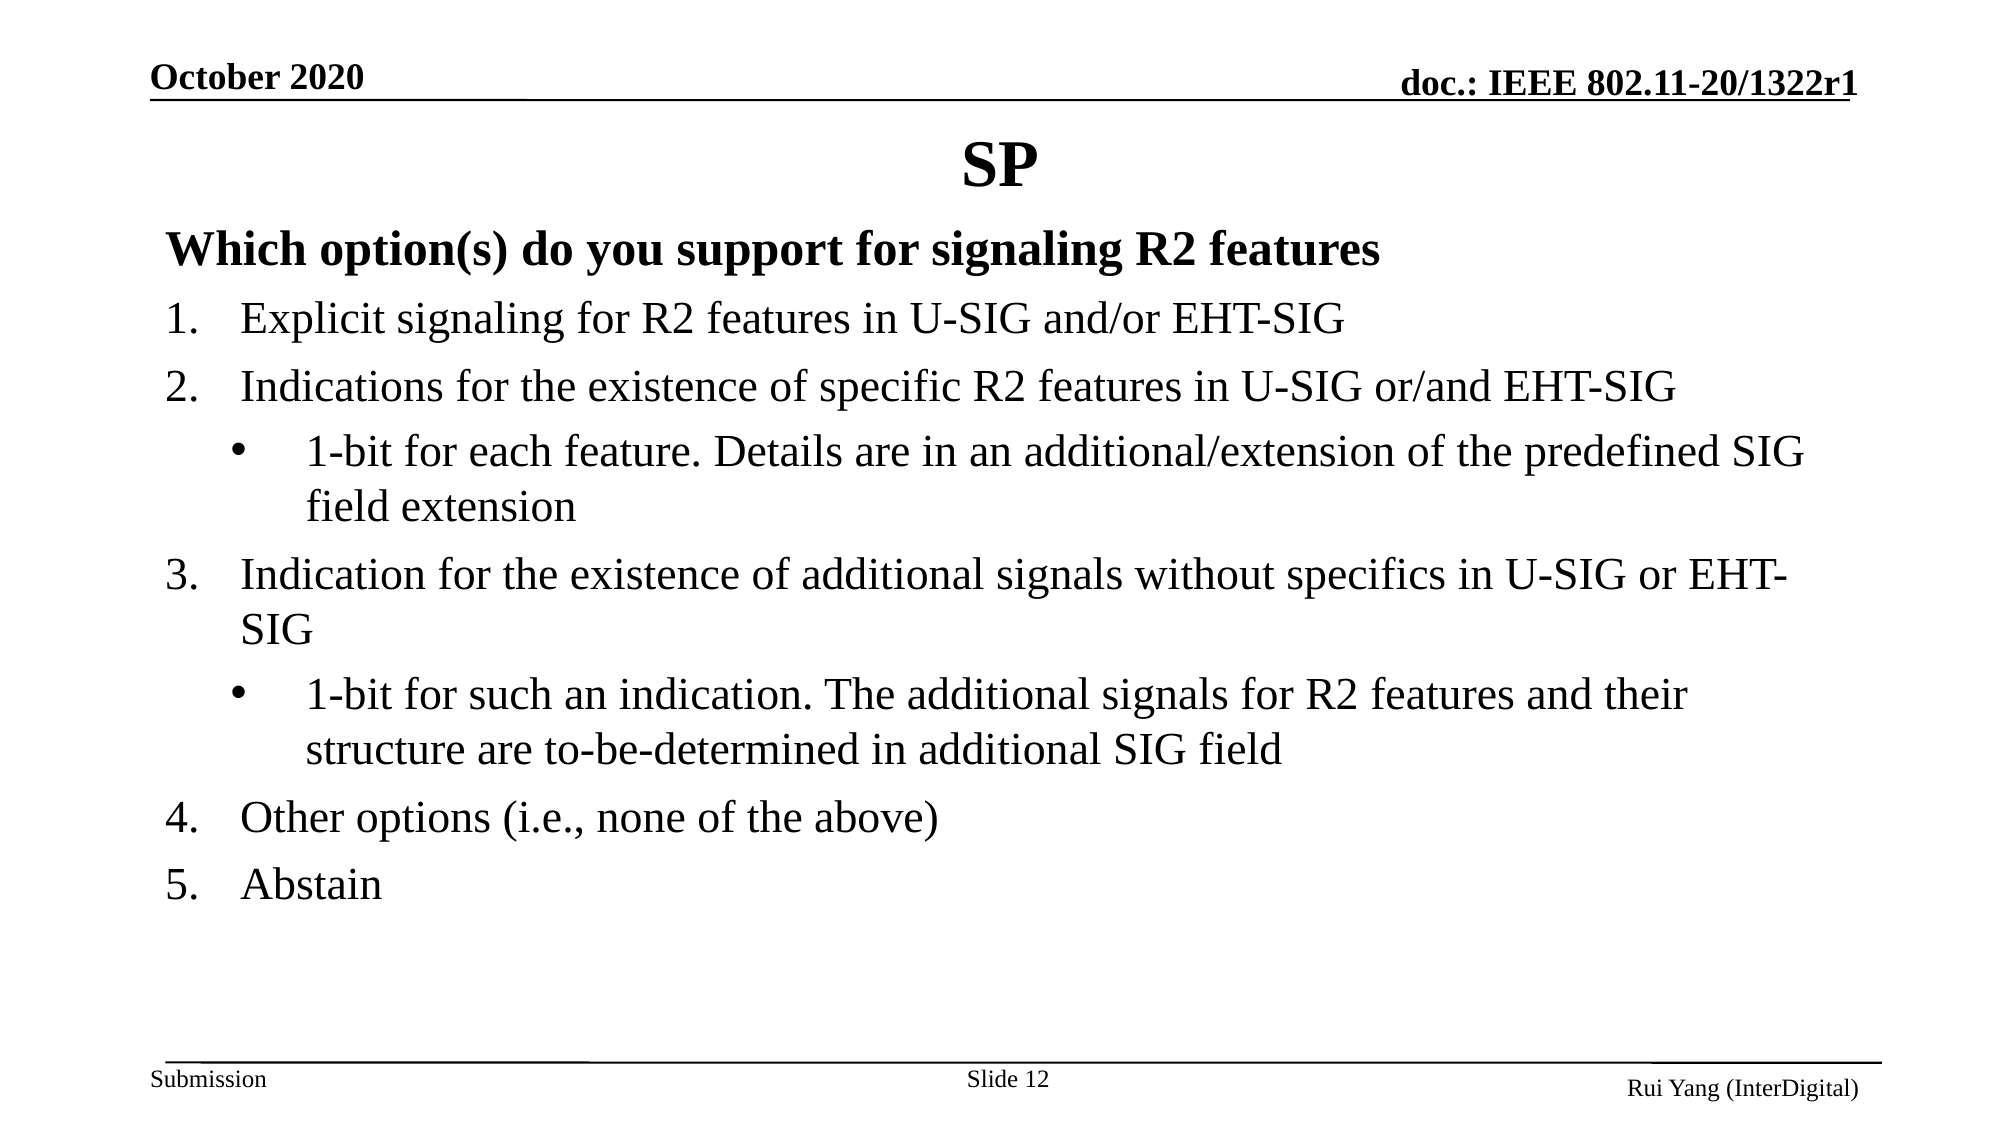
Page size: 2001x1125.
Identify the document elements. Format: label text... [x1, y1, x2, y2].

title SP [149, 112, 1850, 207]
list Which option(s) do you support for signaling R2 features Explicit signaling for R2 features in U-SIG and/or EHT-SIG Indications for the existence of specific R2 features in U-SIG or/and EHT-SIG 1-bit for each feature. Details are in an additional/extension of the predefined SIG field extension Indication for the existence of additional signals without specifics in U-SIG or EHT-SIG 1-bit for such an indication. The additional signals for R2 features and their structure are to-be-determined in additional SIG field Other options (i.e., none of the above) Abstain [149, 207, 1850, 1000]
slide_number Slide 12 [950, 1061, 1067, 1123]
